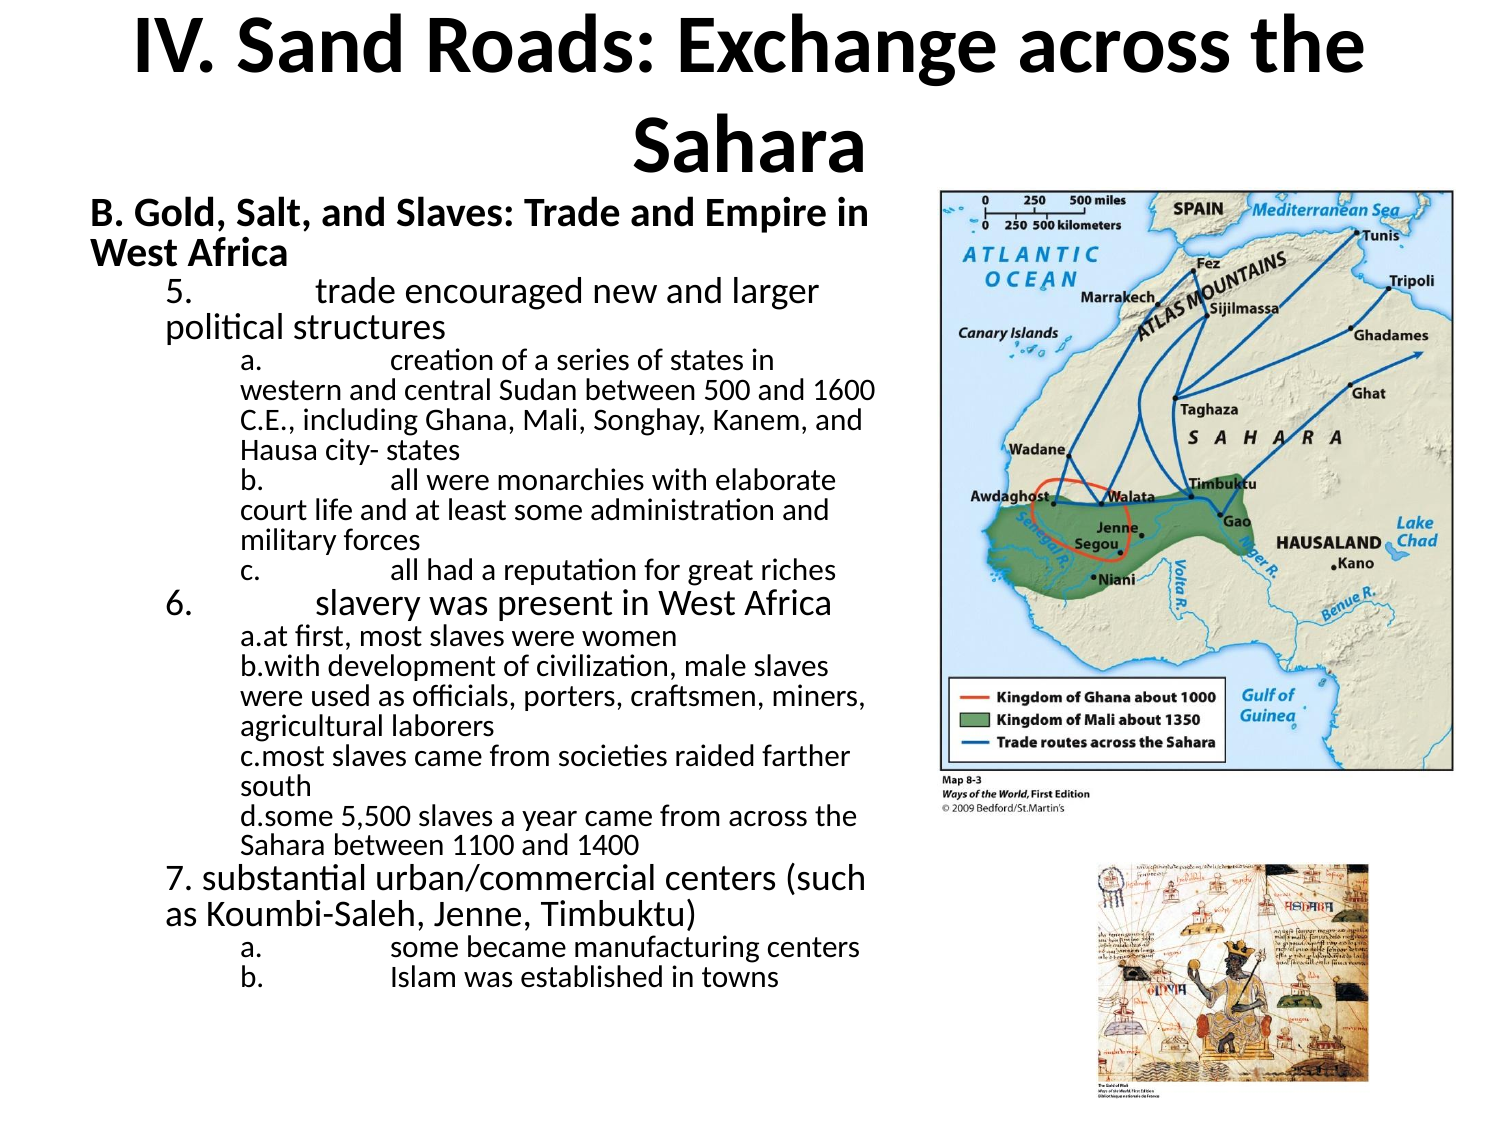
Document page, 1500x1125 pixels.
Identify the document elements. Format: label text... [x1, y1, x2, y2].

list B. Gold, Salt, and Slaves: Trade and Empire in West Africa 5. trade encouraged new and larger political structures a. creation of a series of states in western and central Sudan between 500 and 1600 C.E., including Ghana, Mali, Songhay, Kanem, and Hausa city- states b. all were monarchies with elaborate court life and at least some administration and military forces c. all had a reputation for great riches 6. slavery was present in West Africa at first, most slaves were women with development of civilization, male slaves were used as officials, porters, craftsmen, miners, agricultural laborers most slaves came from societies raided farther south some 5,500 slaves a year came from across the Sahara between 1100 and 1400 7. substantial urban/commercial centers (such as Koumbi-Saleh, Jenne, Timbuktu) a. some became manufacturing centers b. Islam was established in towns [75, 187, 900, 1125]
picture [1096, 862, 1370, 1099]
title IV. Sand Roads: Exchange across the Sahara [75, 45, 1425, 233]
picture [937, 187, 1456, 816]
